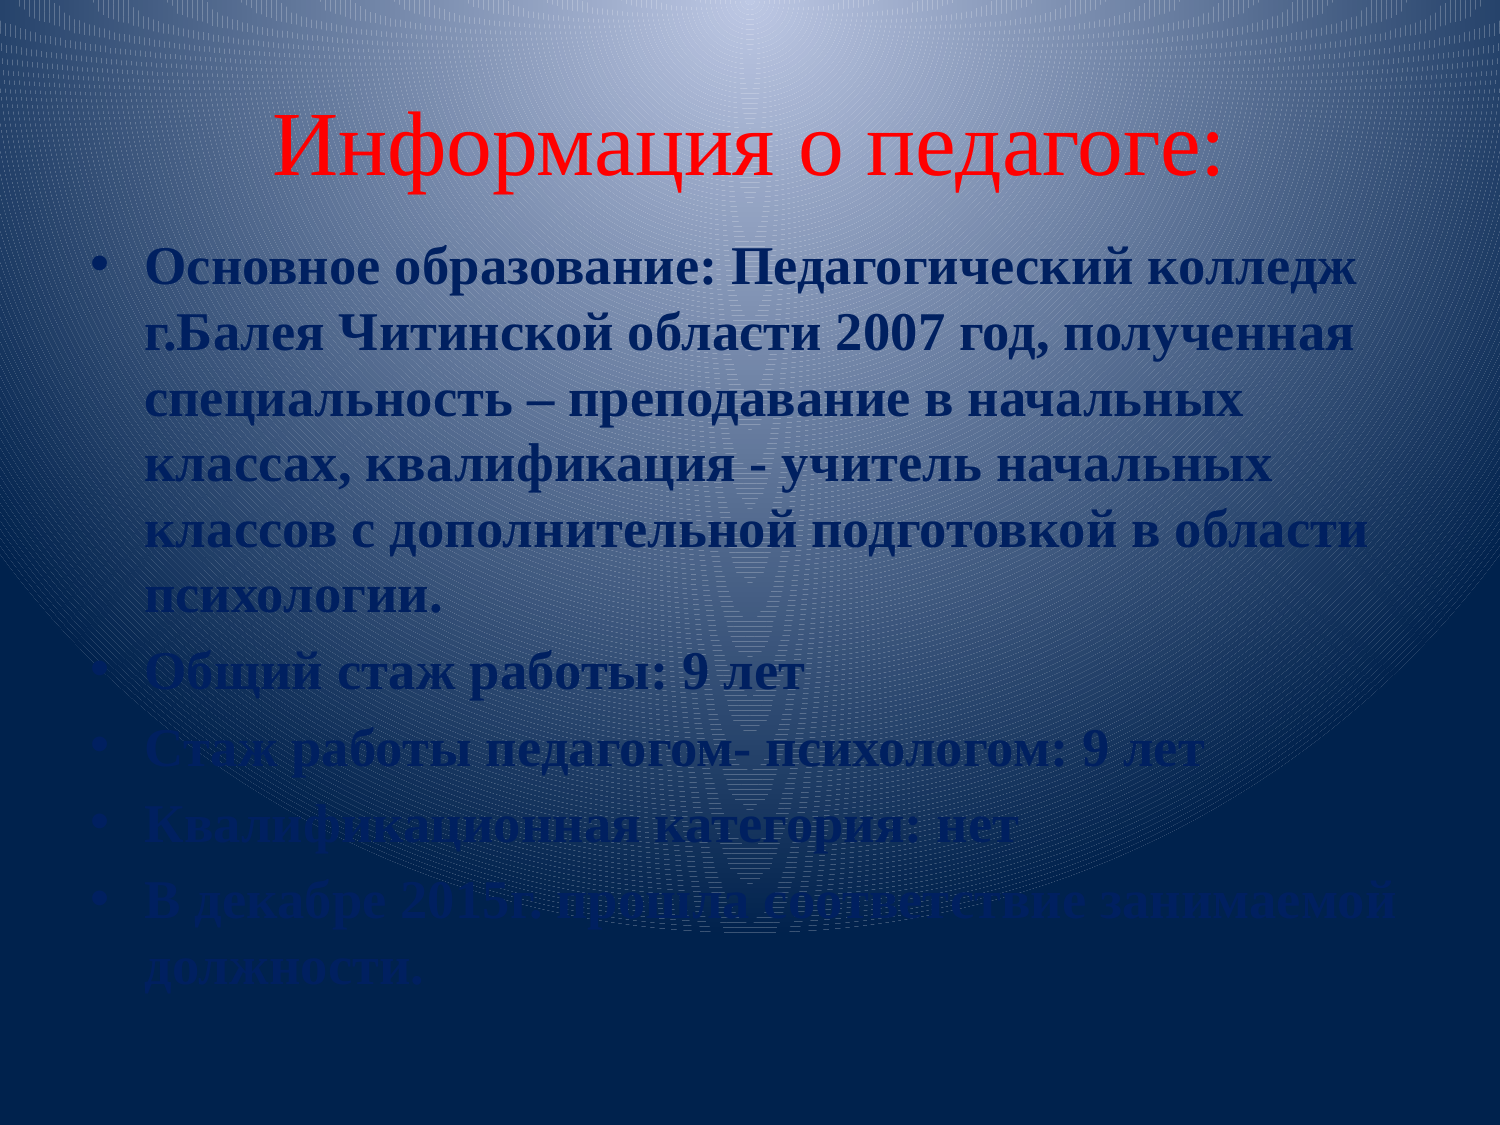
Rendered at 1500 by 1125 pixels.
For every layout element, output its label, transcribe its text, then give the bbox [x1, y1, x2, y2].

list Основное образование: Педагогический колледж г.Балея Читинской области 2007 год, полученная специальность – преподавание в начальных классах, квалификация - учитель начальных классов с дополнительной подготовкой в области психологии. Общий стаж работы: 9 лет Стаж работы педагогом- психологом: 9 лет Квалификационная категория: нет В декабре 2015г. прошла соответствие занимаемой должности. [75, 222, 1425, 1005]
title Информация о педагоге: [75, 45, 1425, 222]
